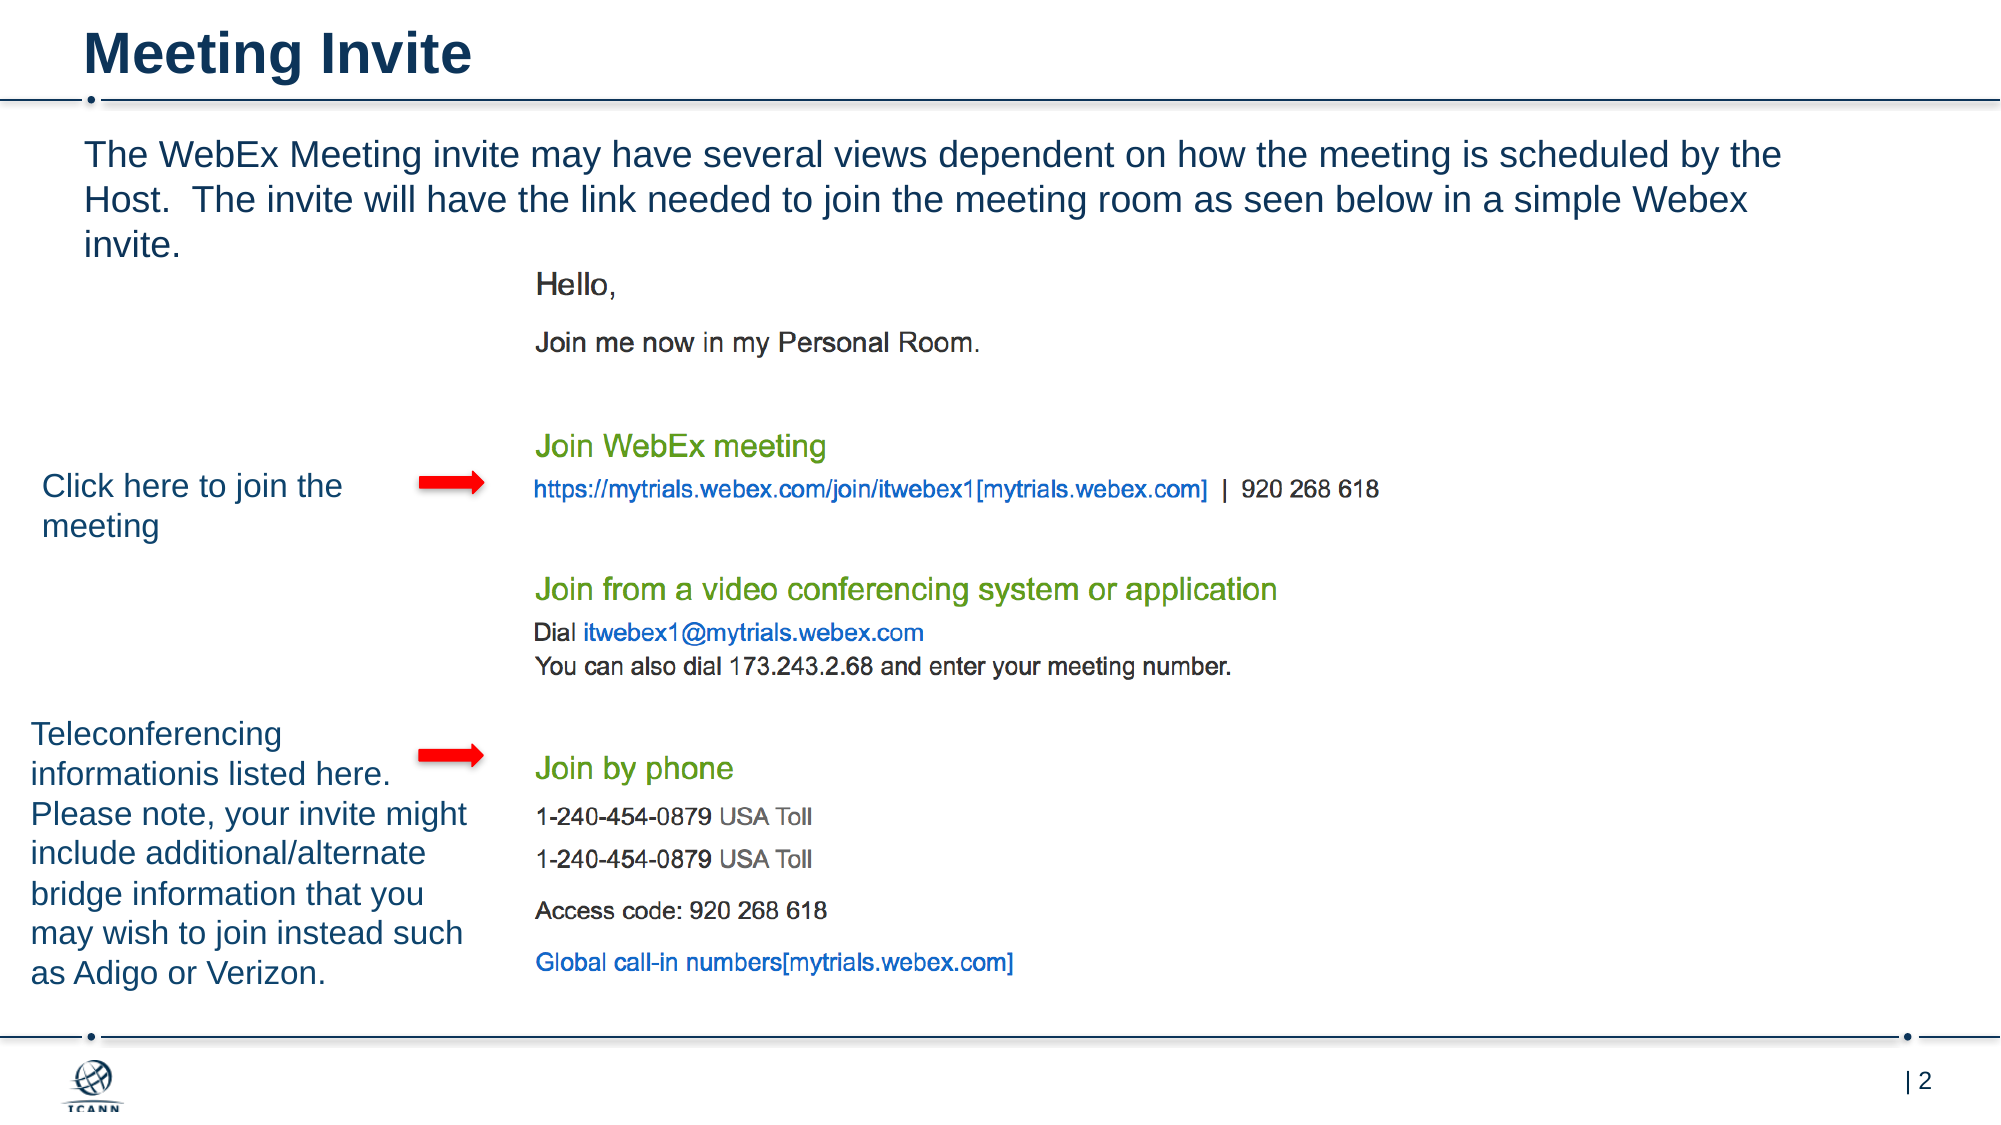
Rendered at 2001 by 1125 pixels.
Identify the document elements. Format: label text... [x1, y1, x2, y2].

text_box Click here to join the meeting [41, 423, 452, 589]
text_box [419, 470, 485, 495]
picture [519, 256, 1398, 995]
text_box Teleconferencing informationis listed here. Please note, your invite might include additional/alternate bridge information that you may wish to join instead such as Adigo or Verizon. [30, 711, 486, 992]
title Meeting Invite The WebEx Meeting invite may have several views dependent on how the meeting is scheduled by the Host. The invite will have the link needed to join the meeting room as seen below in a simple Webex invite. [68, 7, 1849, 82]
